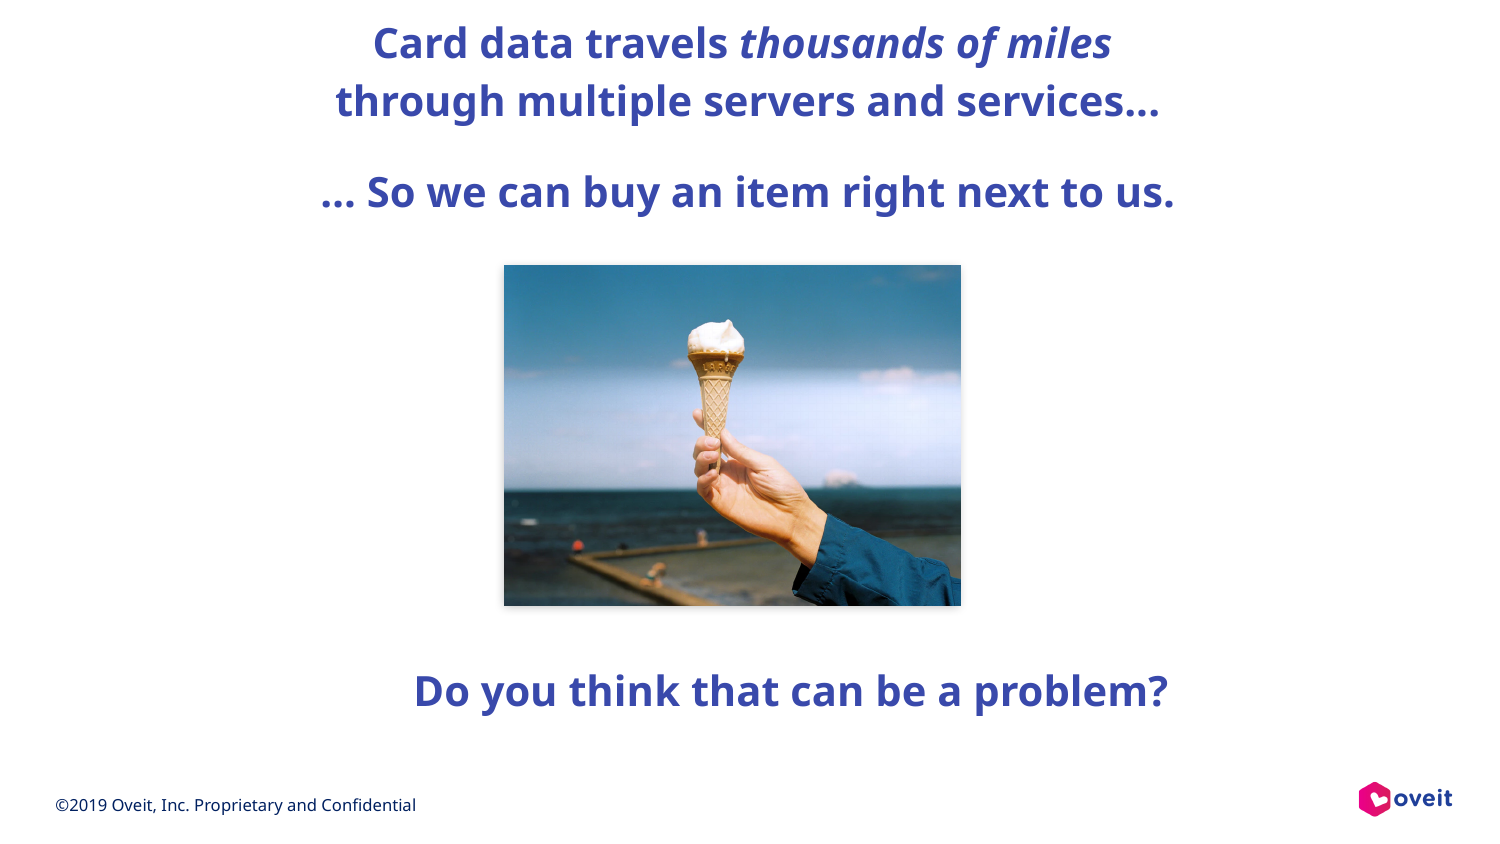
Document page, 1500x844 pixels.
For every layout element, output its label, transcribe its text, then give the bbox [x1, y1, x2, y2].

picture [1352, 775, 1459, 823]
subtitle Card data travels thousands of miles through multiple servers and services... … So we can buy an item right next to us. [26, 0, 1470, 245]
picture [504, 265, 961, 606]
subtitle Do you think that can be a problem? [69, 642, 1500, 788]
text_box ©2019 Oveit, Inc. Proprietary and Confidential [40, 787, 453, 823]
